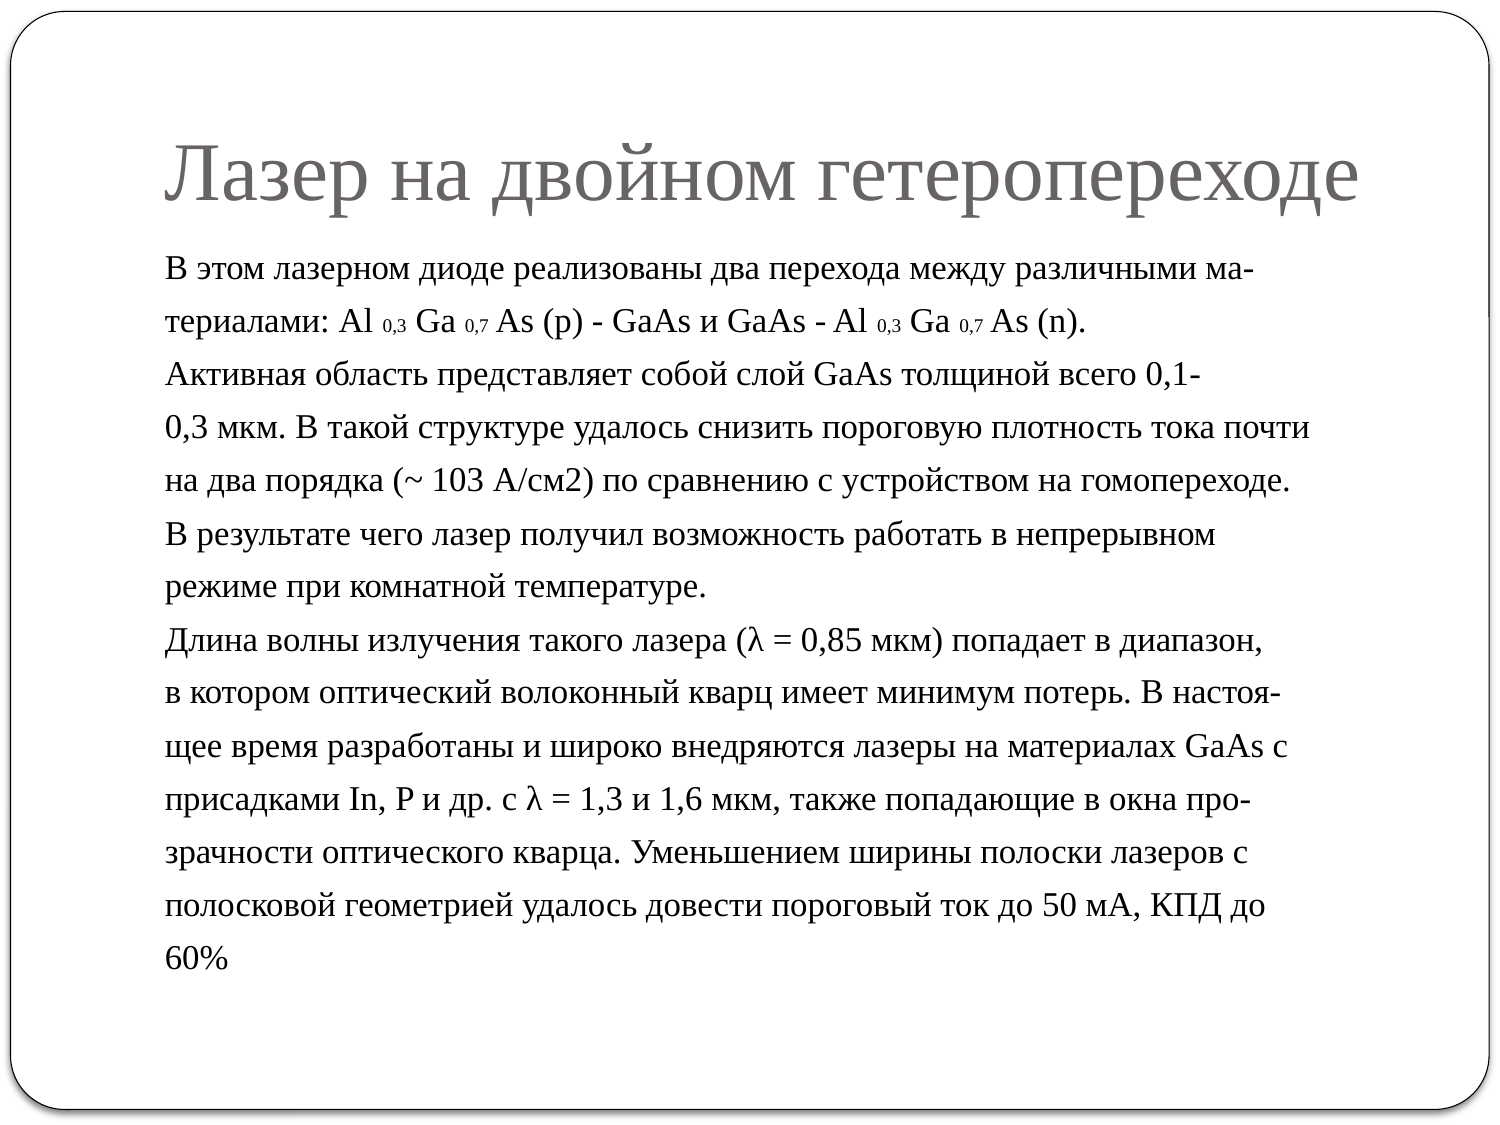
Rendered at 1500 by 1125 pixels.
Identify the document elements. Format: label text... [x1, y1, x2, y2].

title Лазер на двойном гетеропереходе [150, 45, 1425, 233]
list В этом лазерном диоде реализованы два перехода между различными ма- териалами: Al 0,3 Ga 0,7 As (p) - GaAs и GaAs - Al 0,3 Ga 0,7 As (n). Активная область представляет собой слой GaAs толщиной всего 0,1- 0,3 мкм. В такой структуре удалось снизить пороговую плотность тока почти на два порядка (~ 103 А/см2) по сравнению с устройством на гомопереходе. В результате чего лазер получил возможность работать в непрерывном режиме при комнатной температуре. Длина волны излучения такого лазера (λ = 0,85 мкм) попадает в диапазон, в котором оптический волоконный кварц имеет минимум потерь. В настоя- щее время разработаны и широко внедряются лазеры на материалах GaAs с присадками In, P и др. с λ = 1,3 и 1,6 мкм, также попадающие в окна про- зрачности оптического кварца. Уменьшением ширины полоски лазеров с полосковой геометрией удалось довести пороговый ток до 50 мА, КПД до 60% [150, 237, 1425, 988]
